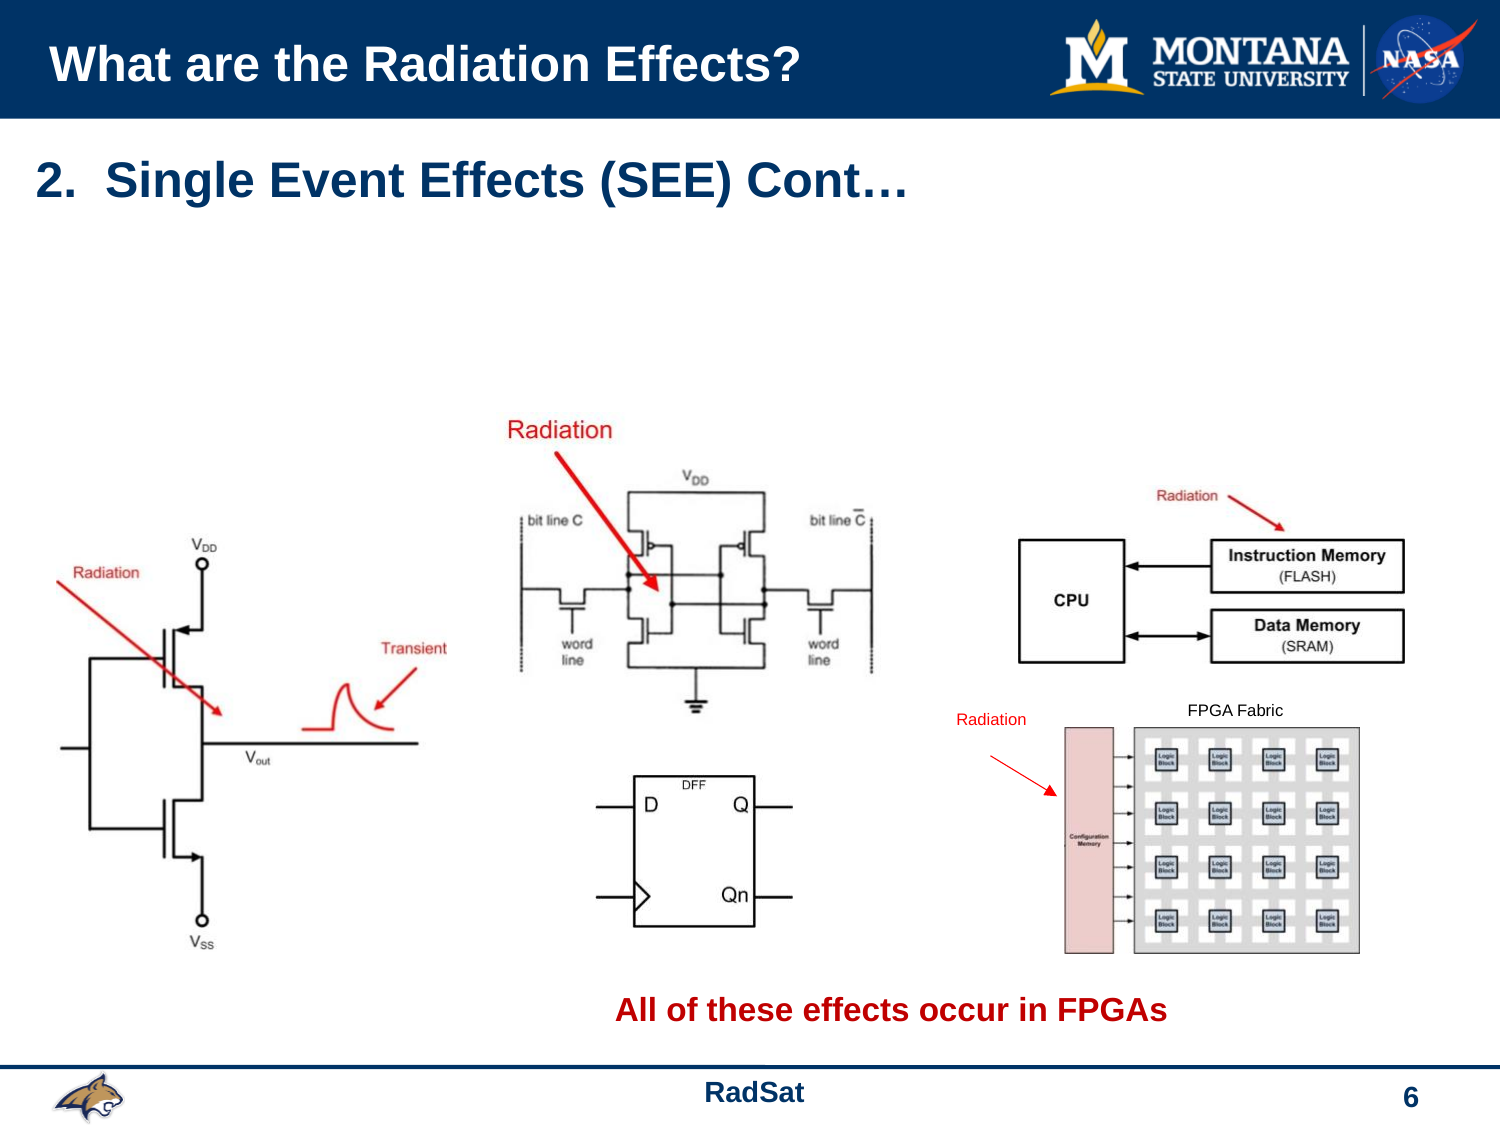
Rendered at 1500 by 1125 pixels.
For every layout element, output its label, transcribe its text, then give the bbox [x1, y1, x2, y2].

title What are the Radiation Effects? [33, 29, 936, 94]
slide_number 6 [1357, 1070, 1465, 1116]
picture [1050, 13, 1485, 107]
picture [496, 411, 910, 724]
text_box FPGA Fabric [1160, 692, 1311, 726]
list 2. Single Event Effects (SEE) Cont… [20, 140, 1482, 922]
picture [1064, 727, 1360, 954]
text_box Radiation [916, 701, 1067, 736]
text_box All of these effects occur in FPGAs [614, 987, 1472, 1028]
picture [1018, 485, 1406, 665]
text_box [990, 755, 1058, 797]
picture [594, 773, 793, 928]
picture [56, 533, 447, 952]
picture [46, 1067, 125, 1125]
